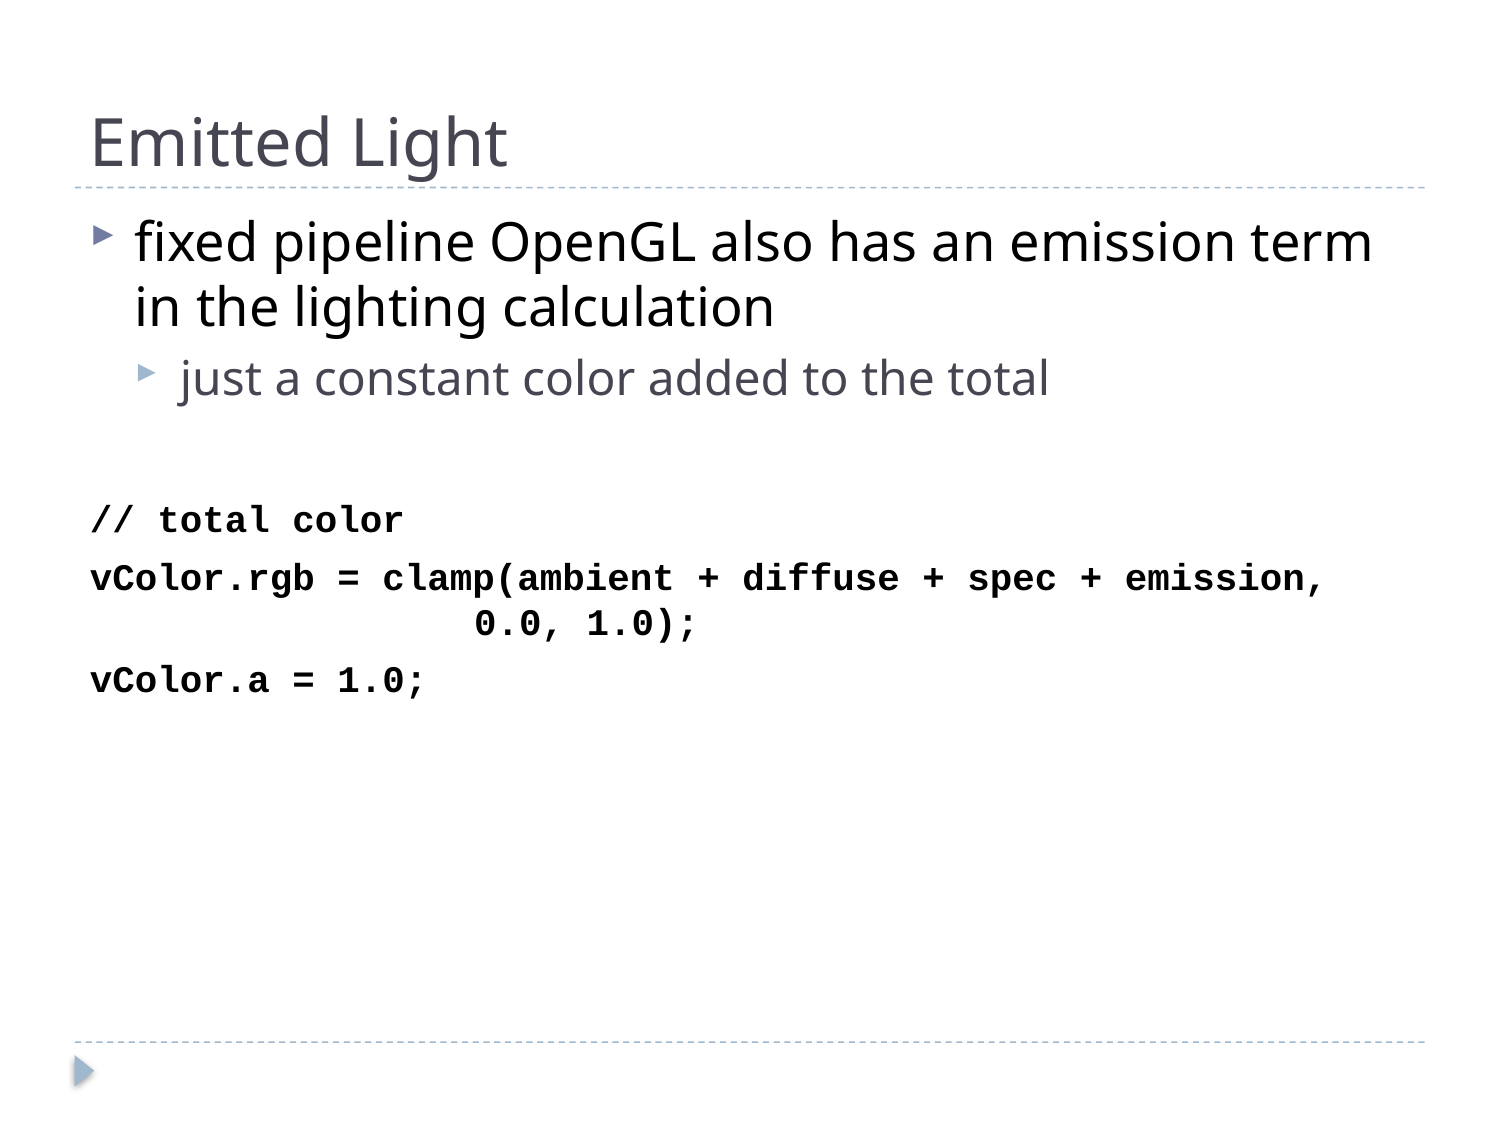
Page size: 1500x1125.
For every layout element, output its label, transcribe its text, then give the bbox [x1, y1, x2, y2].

list fixed pipeline OpenGL also has an emission term in the lighting calculation just a constant color added to the total // total color vColor.rgb = clamp(ambient + diffuse + spec + emission, 0.0, 1.0); vColor.a = 1.0; [75, 200, 1425, 1010]
title Emitted Light [75, 24, 1425, 188]
